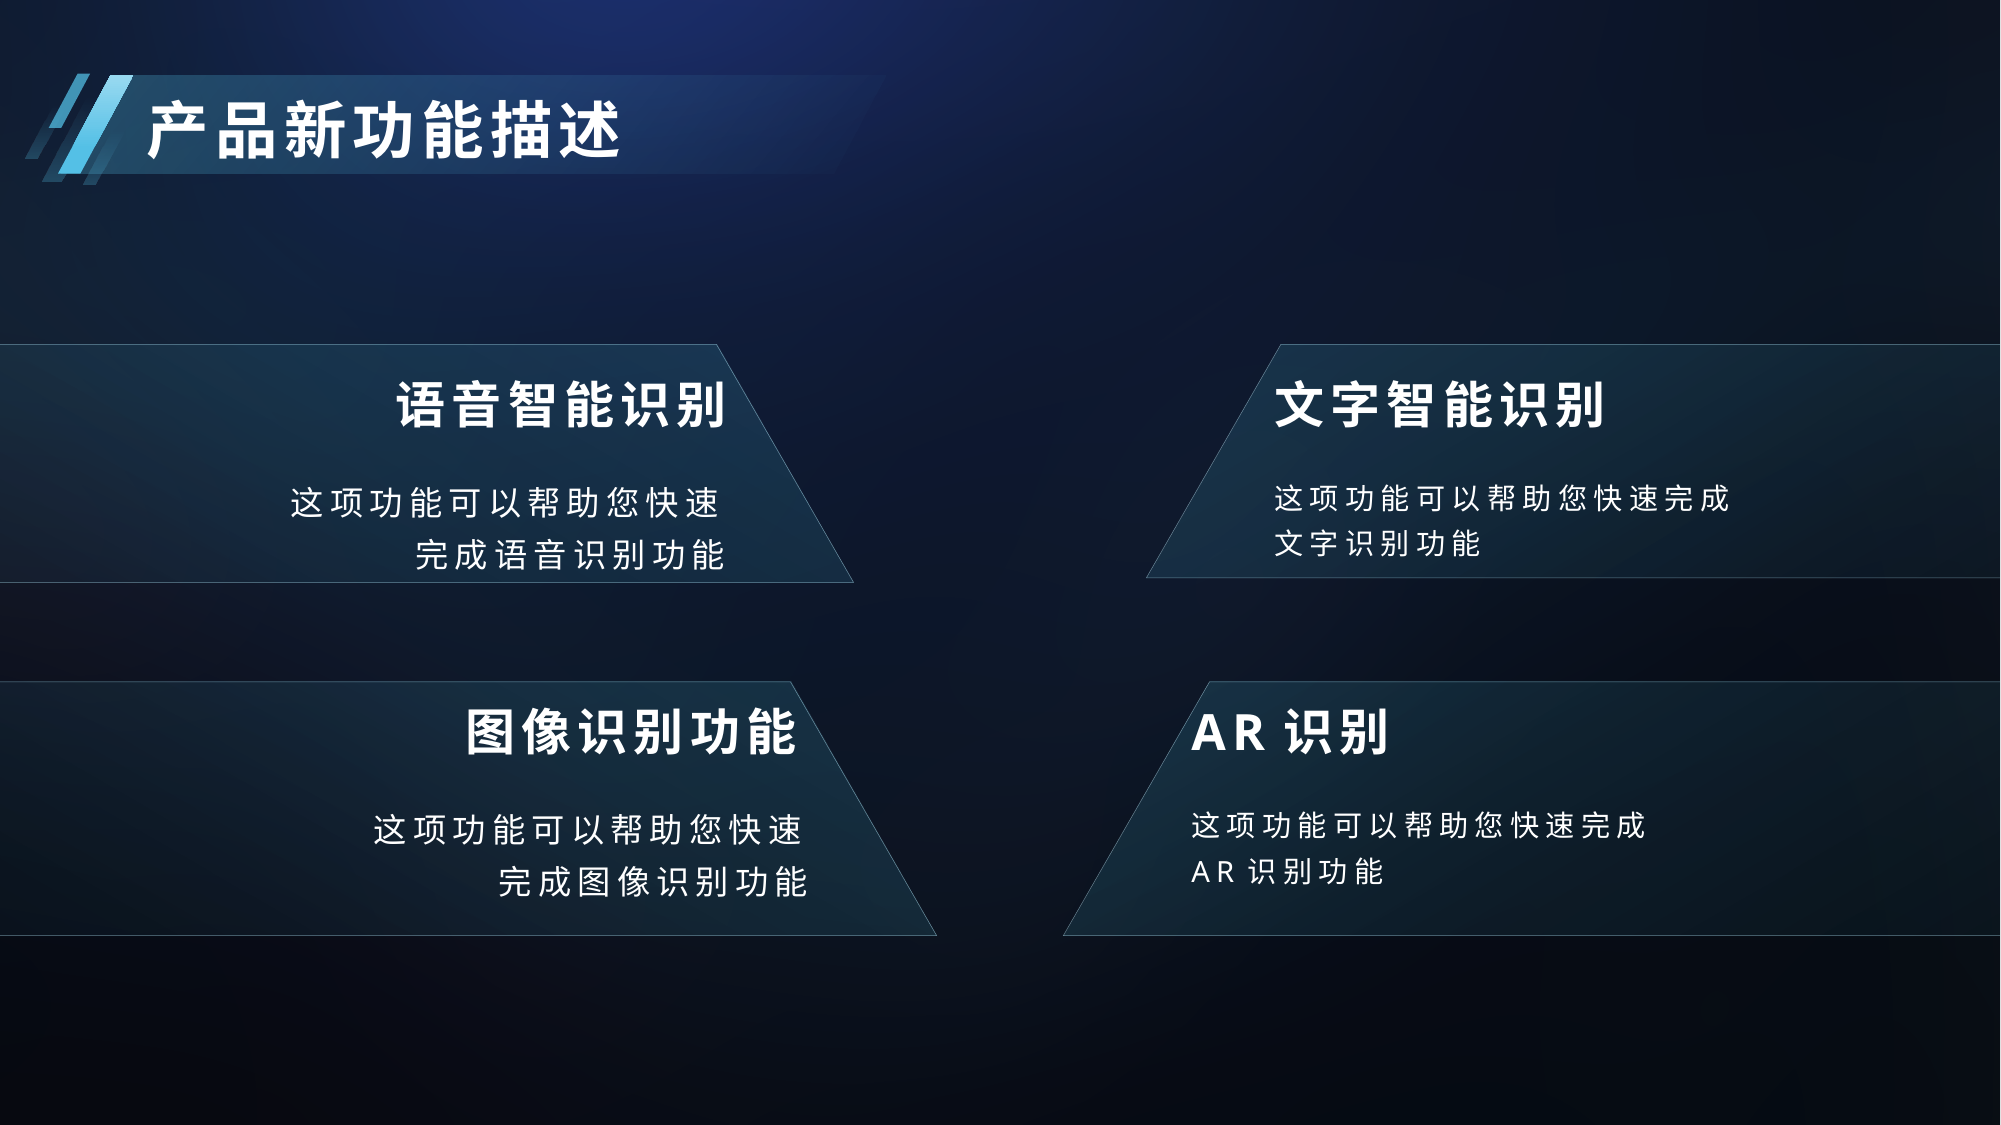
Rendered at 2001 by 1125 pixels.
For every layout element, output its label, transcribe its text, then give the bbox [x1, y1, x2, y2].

text_box [1144, 343, 2000, 579]
text_box 这项功能可以帮助您快速完成AR识别功能 [1176, 789, 1692, 905]
text_box [0, 343, 856, 584]
text_box 这项功能可以帮助您快速完成语音识别功能 [255, 462, 741, 592]
text_box AR识别 [1176, 693, 1407, 769]
text_box 这项功能可以帮助您快速完成图像识别功能 [338, 789, 824, 920]
text_box [0, 680, 939, 937]
picture [0, 0, 2001, 1125]
text_box 这项功能可以帮助您快速完成文字识别功能 [1259, 462, 1760, 578]
text_box 产品新功能描述 [146, 90, 1014, 167]
text_box 语音智能识别 [381, 365, 753, 442]
text_box [1061, 680, 2000, 937]
text_box 文字智能识别 [1259, 365, 1631, 442]
text_box 图像识别功能 [450, 693, 822, 769]
